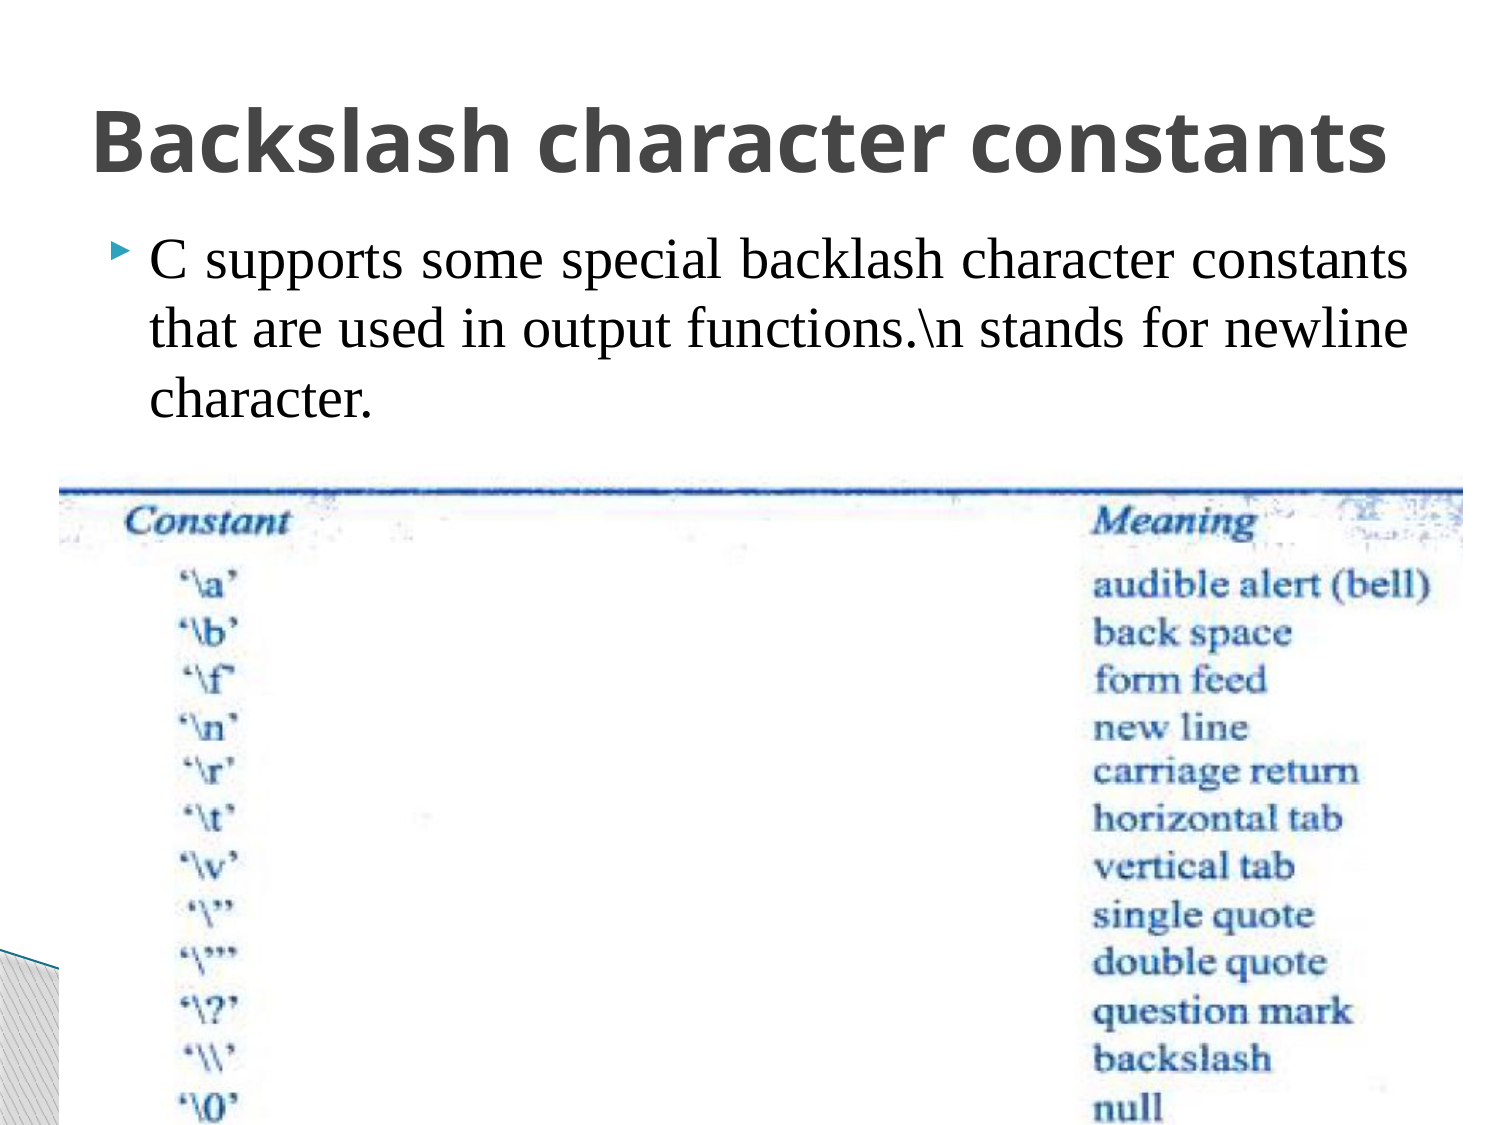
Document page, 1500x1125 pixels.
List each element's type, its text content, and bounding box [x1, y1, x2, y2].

list C supports some special backlash character constants that are used in output functions.\n stands for newline character. [75, 212, 1425, 449]
picture [59, 449, 1463, 1125]
title Backslash character constants [75, 45, 1425, 212]
